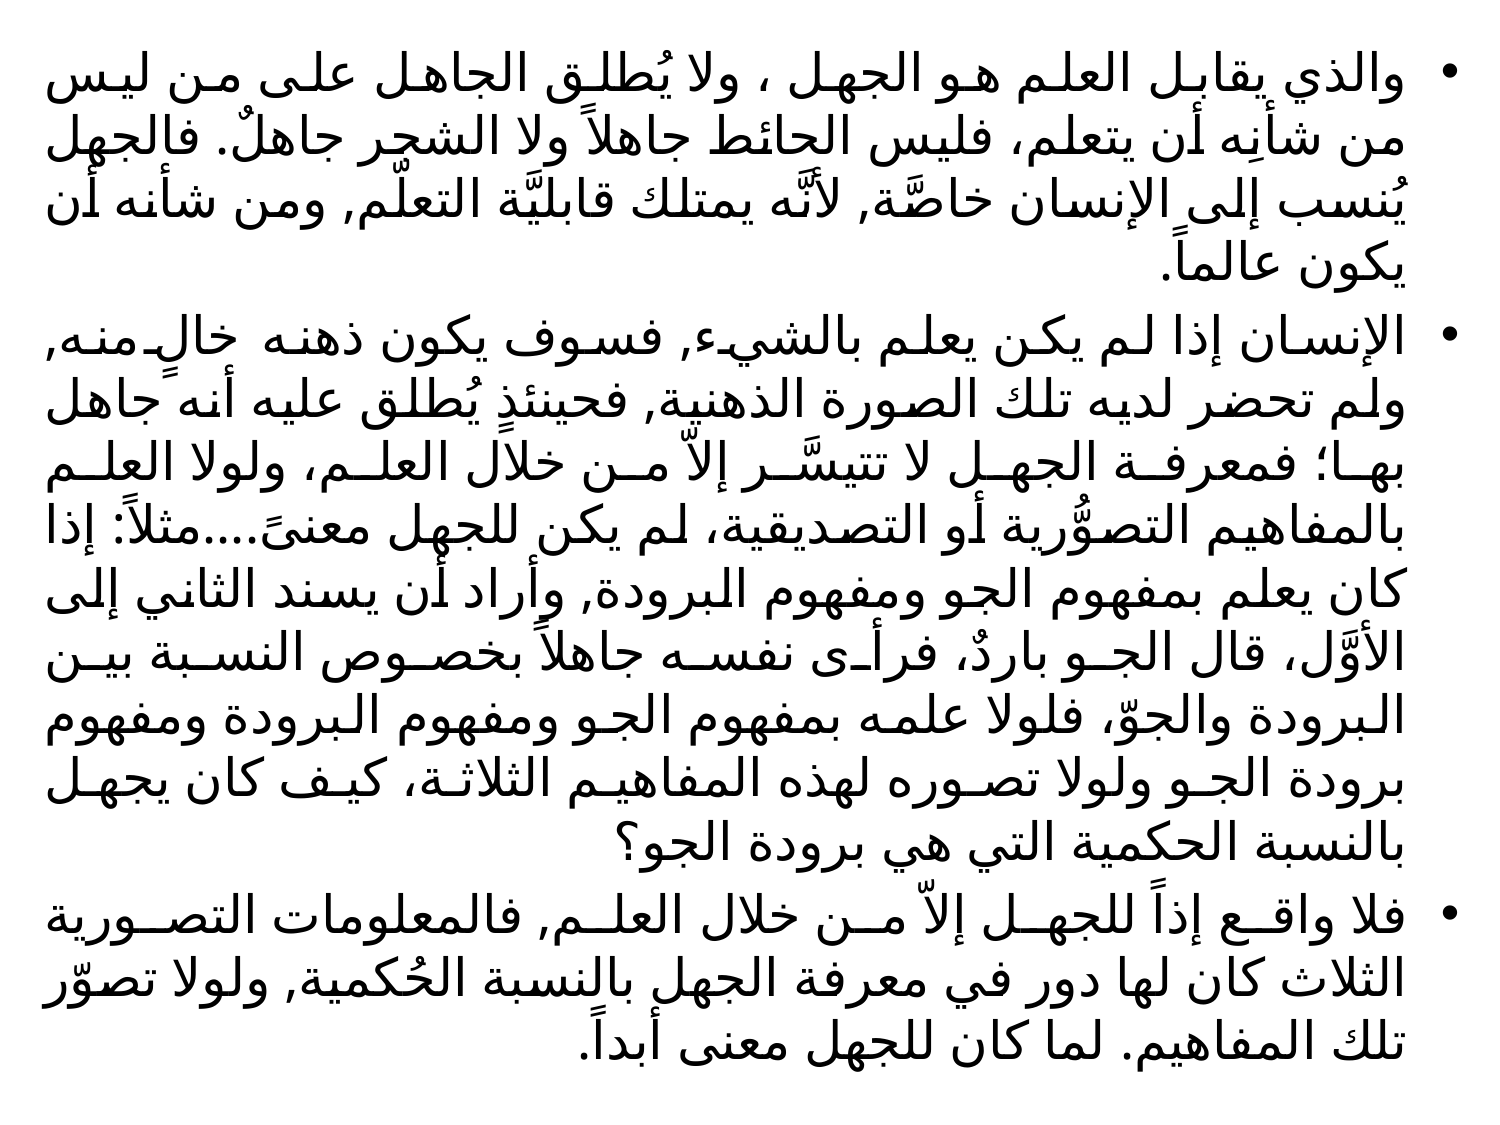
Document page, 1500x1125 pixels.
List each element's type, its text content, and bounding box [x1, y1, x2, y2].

list والذي يقابل العلم هو الجهل ، ولا يُطلق الجاهل على من ليس من شأنِه أن يتعلم، فليس الحائط جاهلاً ولا الشجر جاهلٌ. فالجهل يُنسب إلى الإنسان خاصَّة, لأنَّه يمتلك قابليَّة التعلّم, ومن شأنه أن يكون عالماً. الإنسان إذا لم يكن يعلم بالشيء, فسوف يكون ذهنه خالٍ منه, ولم تحضر لديه تلك الصورة الذهنية, فحينئذٍ يُطلق عليه أنه جاهل بها؛ فمعرفة الجهل لا تتيسَّر إلاّ من خلال العلم، ولولا العلم بالمفاهيم التصوُّرية أو التصديقية، لم يكن للجهل معنىً....مثلاً: إذا كان يعلم بمفهوم الجو ومفهوم البرودة, وأراد أن يسند الثاني إلى الأوَّل، قال الجو باردٌ، فرأى نفسه جاهلاً بخصوص النسبة بين البرودة والجوّ، فلولا علمه بمفهوم الجو ومفهوم البرودة ومفهوم برودة الجو ولولا تصوره لهذه المفاهيم الثلاثة، كيف كان يجهل بالنسبة الحكمية التي هي برودة الجو؟ فلا واقع إذاً للجهل إلاّ من خلال العلم, فالمعلومات التصورية الثلاث كان لها دور في معرفة الجهل بالنسبة الحُكمية, ولولا تصوّر تلك المفاهيم. لما كان للجهل معنى أبداً. [29, 30, 1471, 1083]
